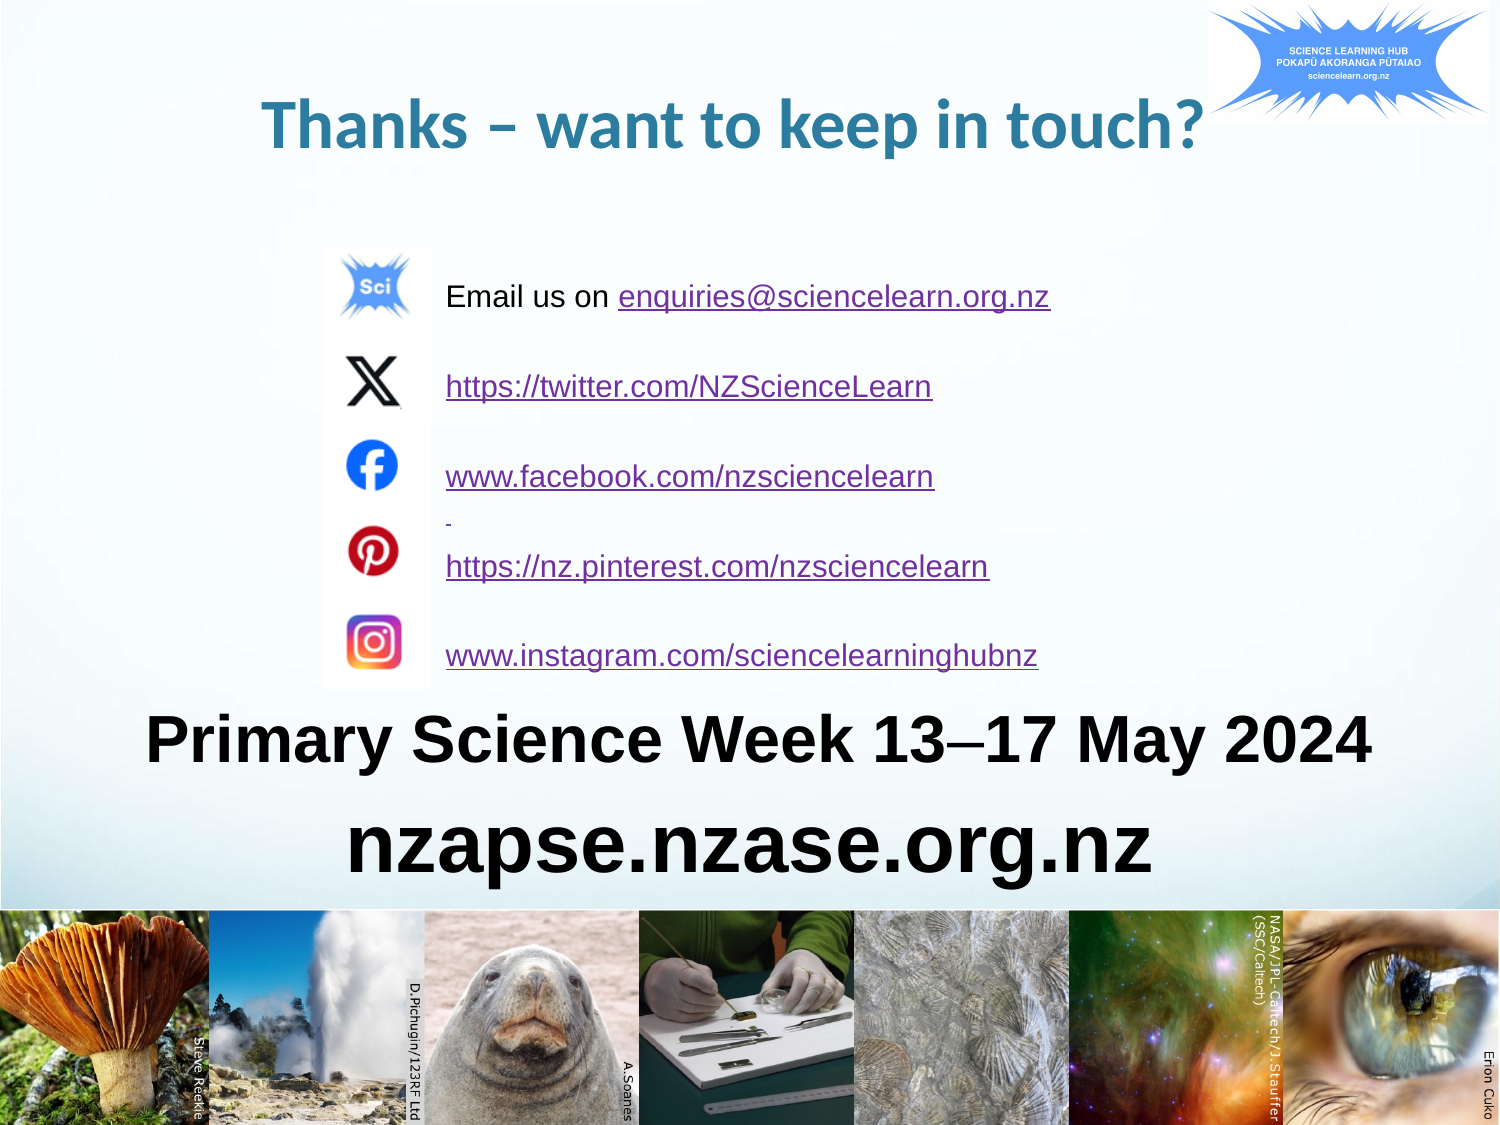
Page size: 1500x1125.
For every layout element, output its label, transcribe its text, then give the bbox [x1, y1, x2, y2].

text_box Primary Science Week 13–17 May 2024 nzapse.nzase.org.nz​ [45, 688, 1455, 802]
text_box Email us on enquiries@sciencelearn.org.nz https://twitter.com/NZScienceLearn www.facebook.com/nzsciencelearn https://nz.pinterest.com/nzsciencelearn www.instagram.com/sciencelearninghubnz [431, 249, 1238, 656]
picture [0, 0, 1500, 1125]
title Thanks – want to keep in touch? [127, 54, 1342, 250]
